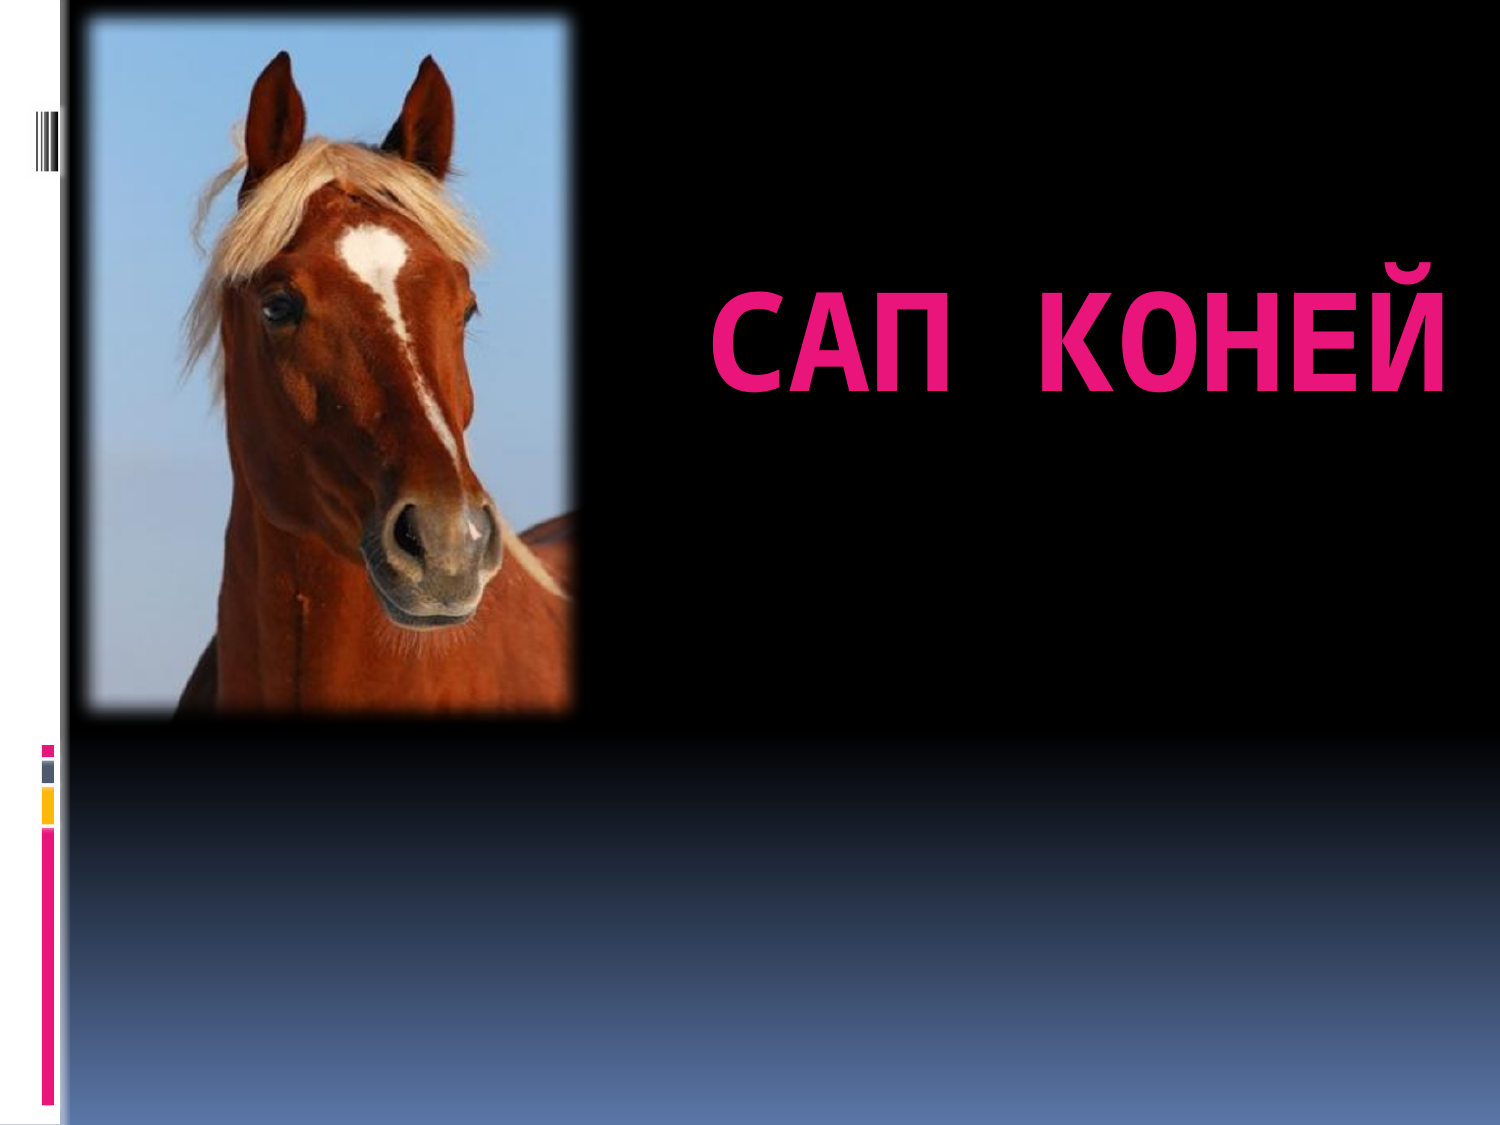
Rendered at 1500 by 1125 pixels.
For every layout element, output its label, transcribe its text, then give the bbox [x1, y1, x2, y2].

title Сап коней [691, 246, 1500, 571]
picture [69, 0, 587, 727]
